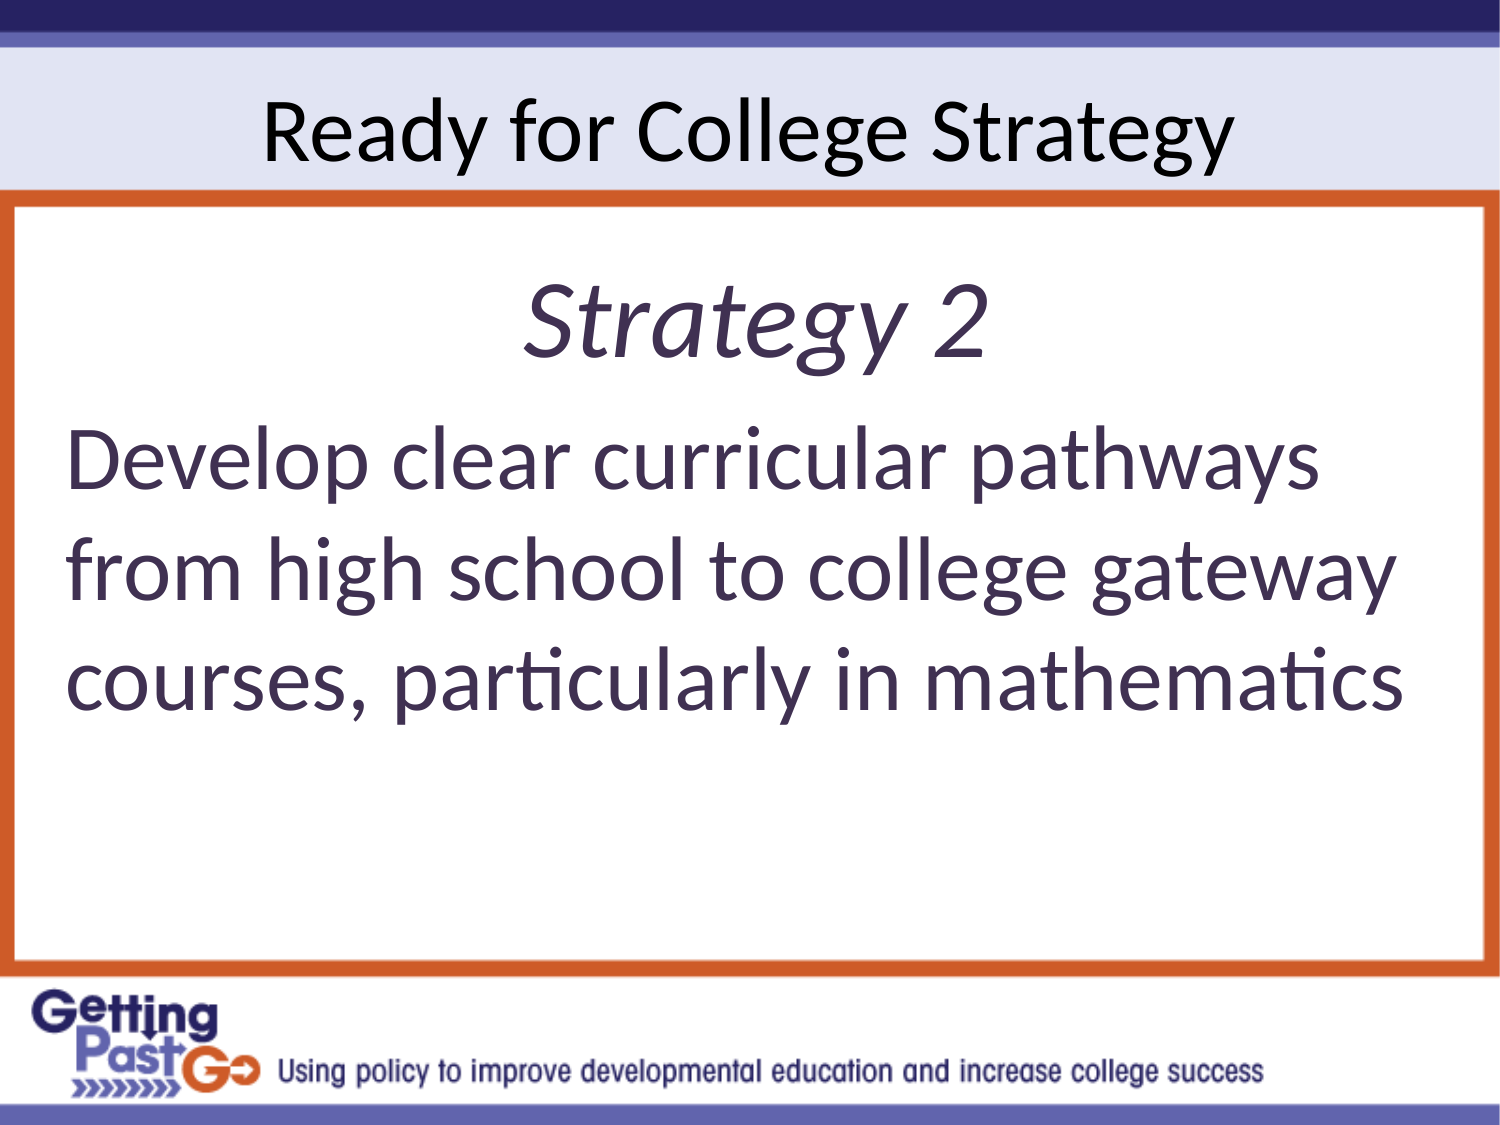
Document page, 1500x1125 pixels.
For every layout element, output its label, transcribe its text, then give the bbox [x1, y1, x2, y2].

subtitle Strategy 2 Develop clear curricular pathways from high school to college gateway courses, particularly in mathematics [50, 237, 1463, 938]
picture [0, 0, 1500, 62]
picture [0, 188, 1500, 1125]
title Ready for College Strategy [0, 62, 1500, 188]
